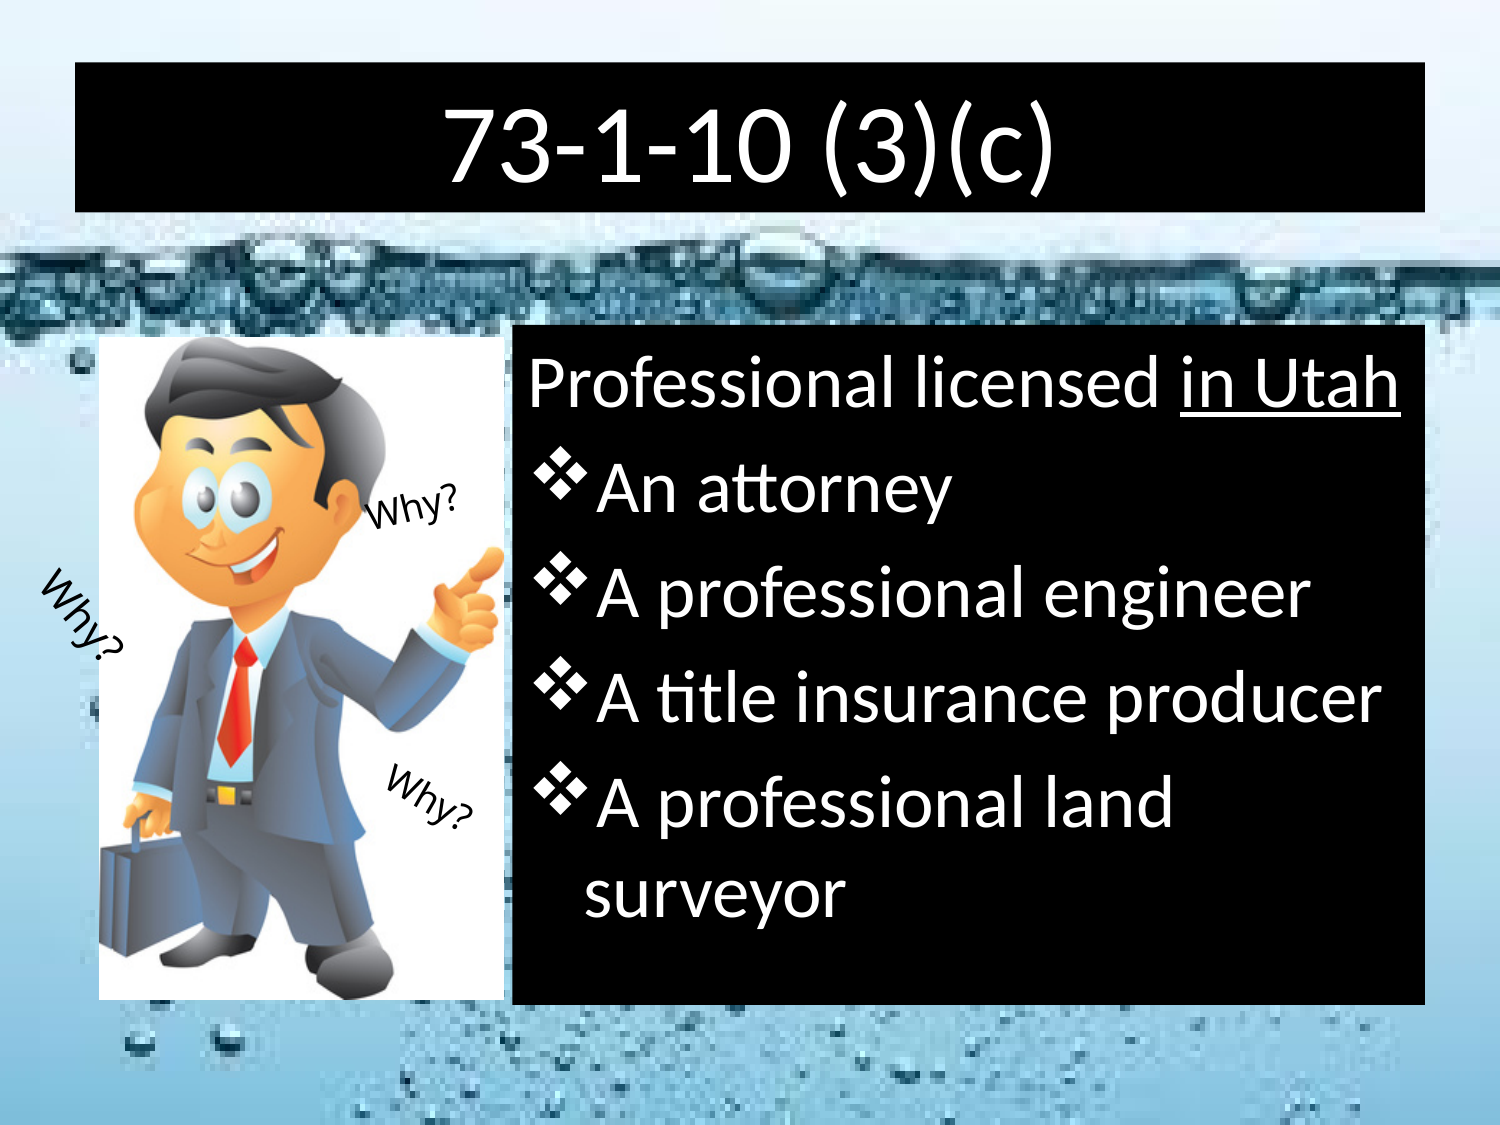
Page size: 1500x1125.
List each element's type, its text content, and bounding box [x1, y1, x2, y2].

picture [0, 0, 1500, 1125]
title 73-1-10 (3)(c) [75, 62, 1425, 213]
list Professional licensed in Utah An attorney A professional engineer A title insurance producer A professional land surveyor [512, 324, 1425, 1005]
text_box Why? [15, 544, 94, 680]
text_box Why? [507, 469, 518, 513]
